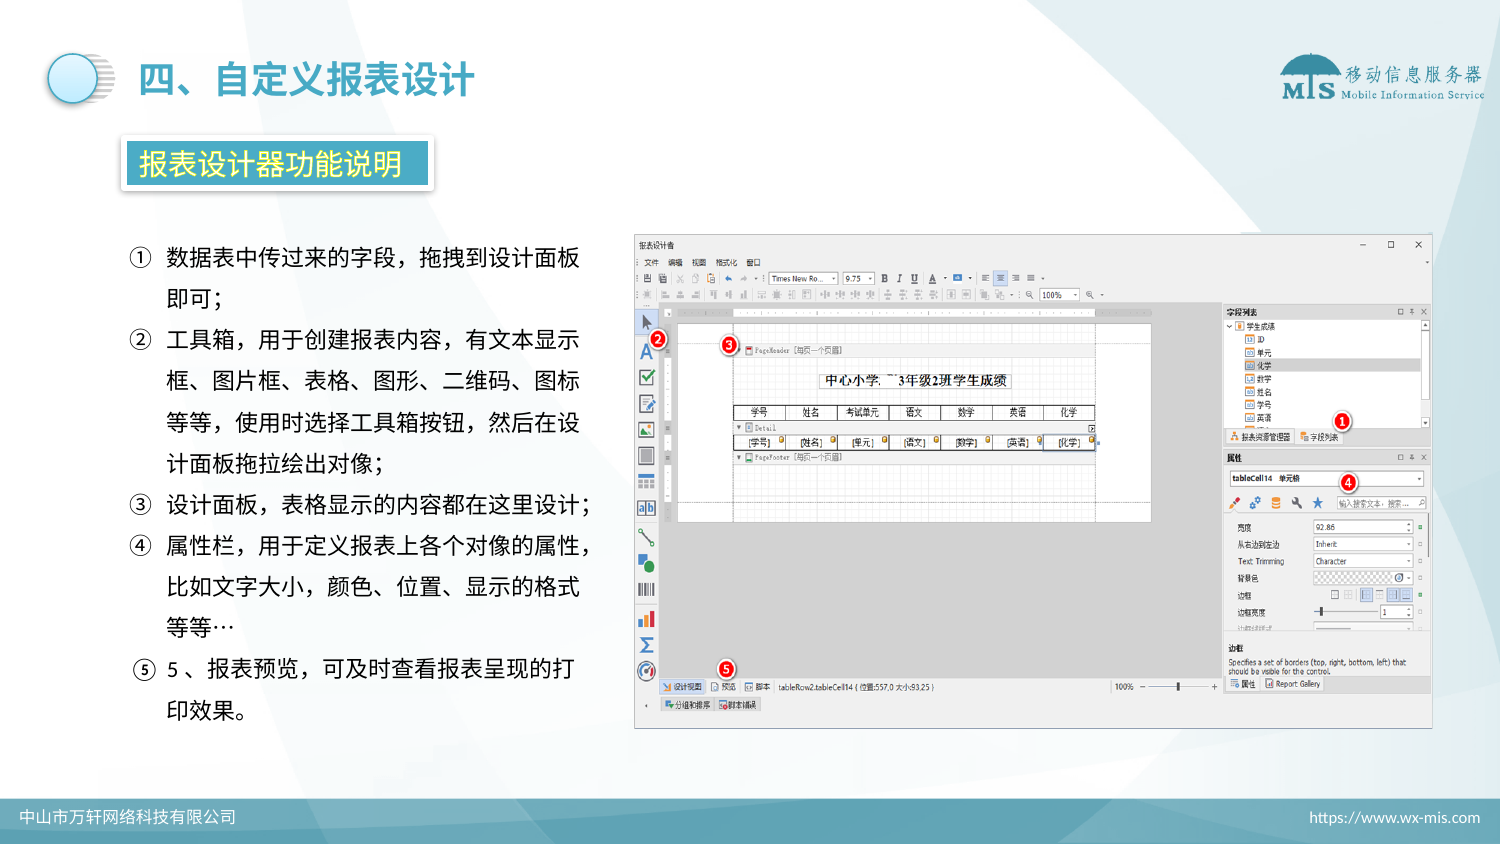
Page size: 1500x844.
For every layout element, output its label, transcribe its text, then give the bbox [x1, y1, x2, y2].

title 四、自定义报表设计 [123, 39, 1281, 118]
text_box 报表设计器功能说明 [121, 135, 434, 191]
text_box 数据表中传过来的字段，拖拽到设计面板即可； 工具箱，用于创建报表内容，有文本显示框、图片框、表格、图形、二维码、图标等等，使用时选择工具箱按钮，然后在设计面板拖拉绘出对像； 设计面板，表格显示的内容都在这里设计； 属性栏，用于定义报表上各个对像的属性，比如文字大小，颜色、位置、显示的格式等等… 5、报表预览，可及时查看报表呈现的打印效果。 [114, 222, 608, 773]
picture [633, 232, 1434, 730]
